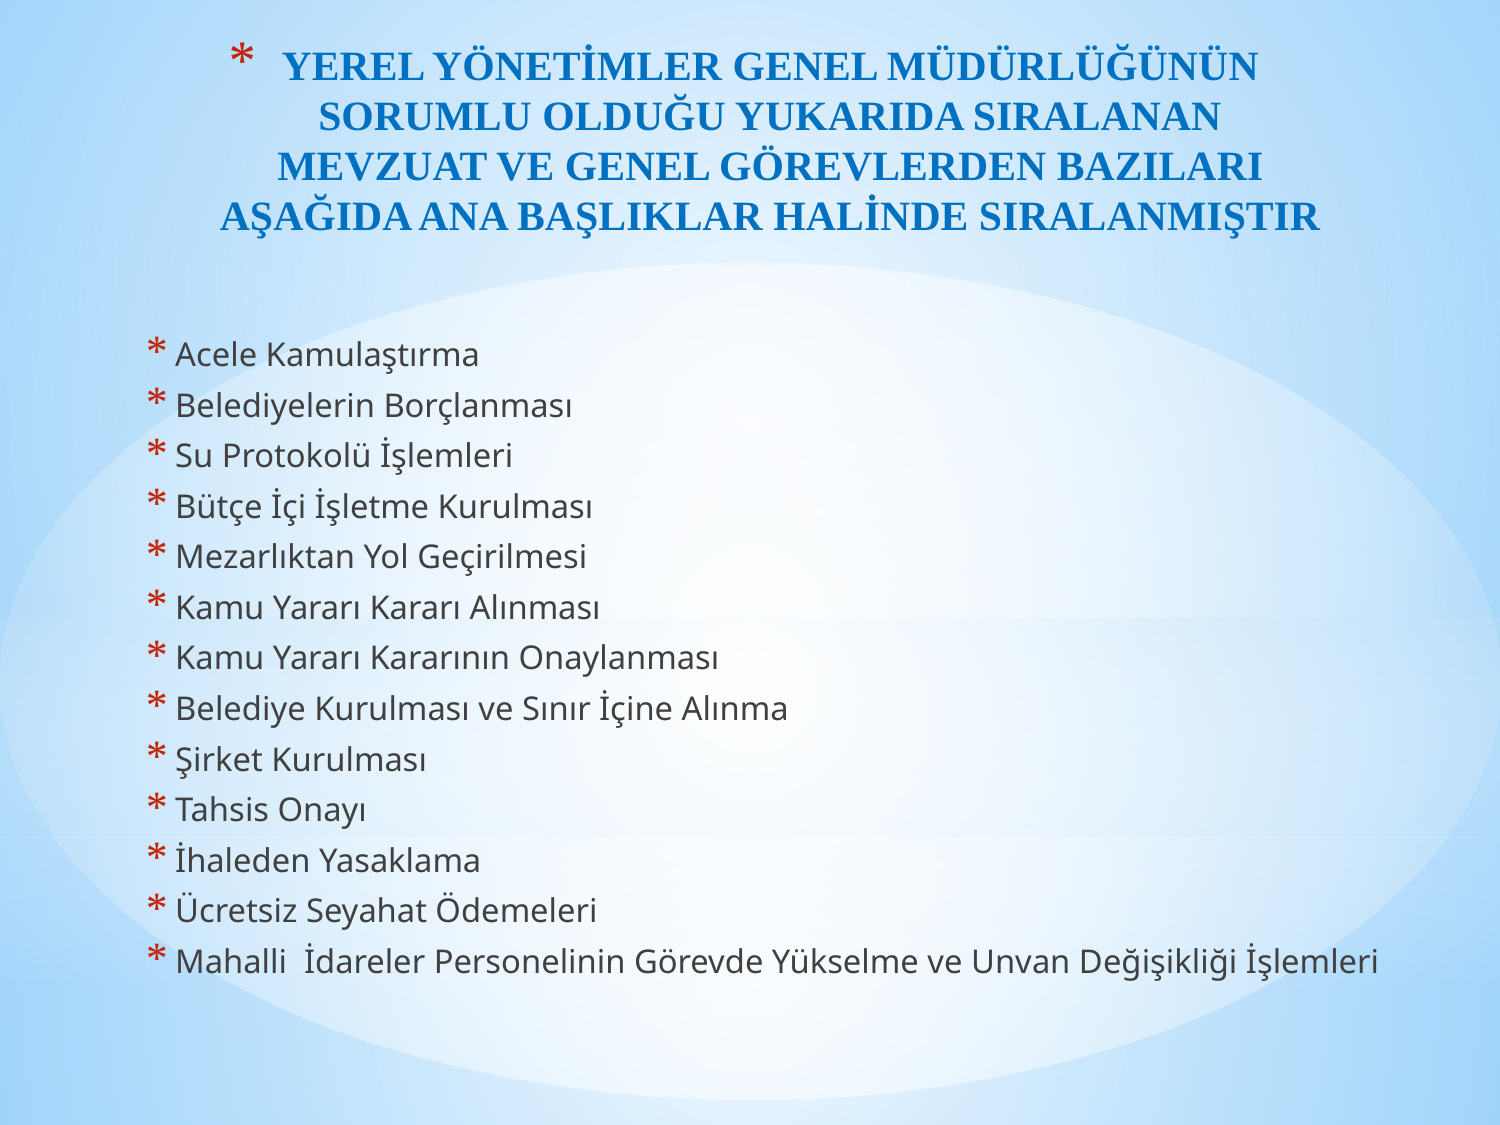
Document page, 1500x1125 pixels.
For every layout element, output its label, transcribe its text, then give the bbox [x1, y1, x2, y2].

list Acele Kamulaştırma Belediyelerin Borçlanması Su Protokolü İşlemleri Bütçe İçi İşletme Kurulması Mezarlıktan Yol Geçirilmesi Kamu Yararı Kararı Alınması Kamu Yararı Kararının Onaylanması Belediye Kurulması ve Sınır İçine Alınma Şirket Kurulması Tahsis Onayı İhaleden Yasaklama Ücretsiz Seyahat Ödemeleri Mahalli İdareler Personelinin Görevde Yükselme ve Unvan Değişikliği İşlemleri [123, 326, 1400, 1027]
title YEREL YÖNETİMLER GENEL MÜDÜRLÜĞÜNÜN SORUMLU OLDUĞU YUKARIDA SIRALANAN MEVZUAT VE GENEL GÖREVLERDEN BAZILARI AŞAĞIDA ANA BAŞLIKLAR HALİNDE SIRALANMIŞTIR [147, 30, 1341, 303]
